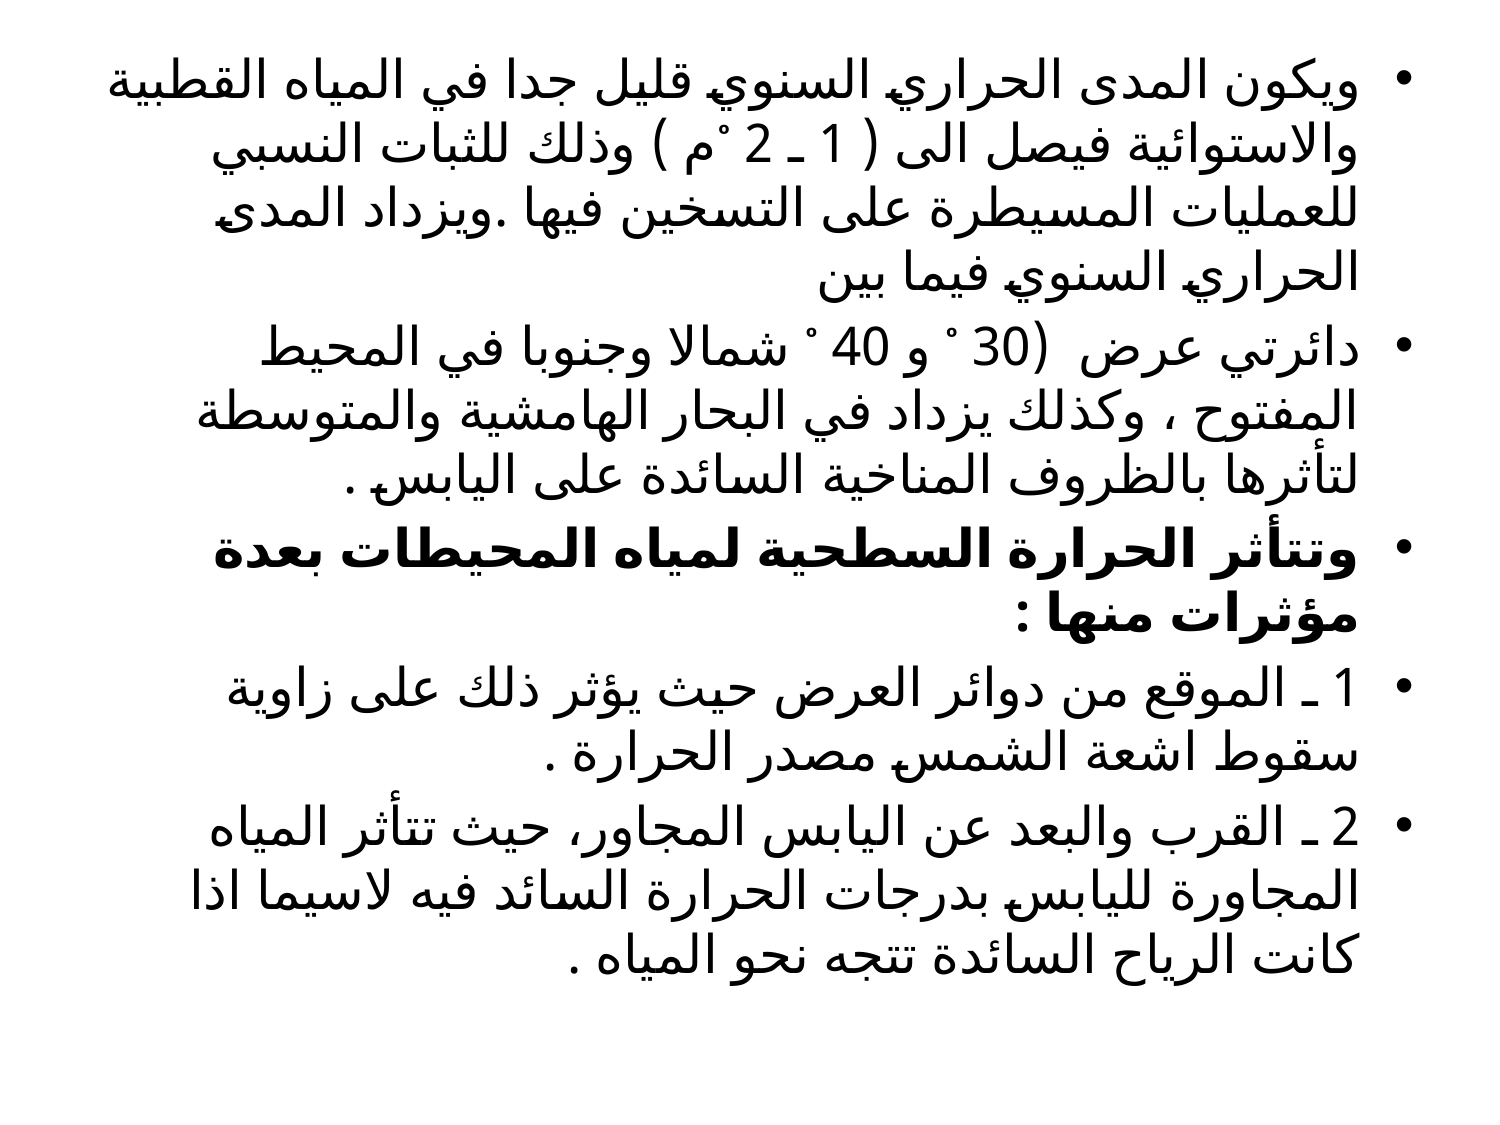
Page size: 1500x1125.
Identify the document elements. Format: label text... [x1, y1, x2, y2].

list ويكون المدى الحراري السنوي قليل جدا في المياه القطبية والاستوائية فيصل الى ( 1 ـ 2 ºم ) وذلك للثبات النسبي للعمليات المسيطرة على التسخين فيها .ويزداد المدى الحراري السنوي فيما بين دائرتي عرض (30 º و 40 º شمالا وجنوبا في المحيط المفتوح ، وكذلك يزداد في البحار الهامشية والمتوسطة لتأثرها بالظروف المناخية السائدة على اليابس . وتتأثر الحرارة السطحية لمياه المحيطات بعدة مؤثرات منها : 1 ـ الموقع من دوائر العرض حيث يؤثر ذلك على زاوية سقوط اشعة الشمس مصدر الحرارة . 2 ـ القرب والبعد عن اليابس المجاور، حيث تتأثر المياه المجاورة لليابس بدرجات الحرارة السائد فيه لاسيما اذا كانت الرياح السائدة تتجه نحو المياه . [75, 37, 1425, 1005]
